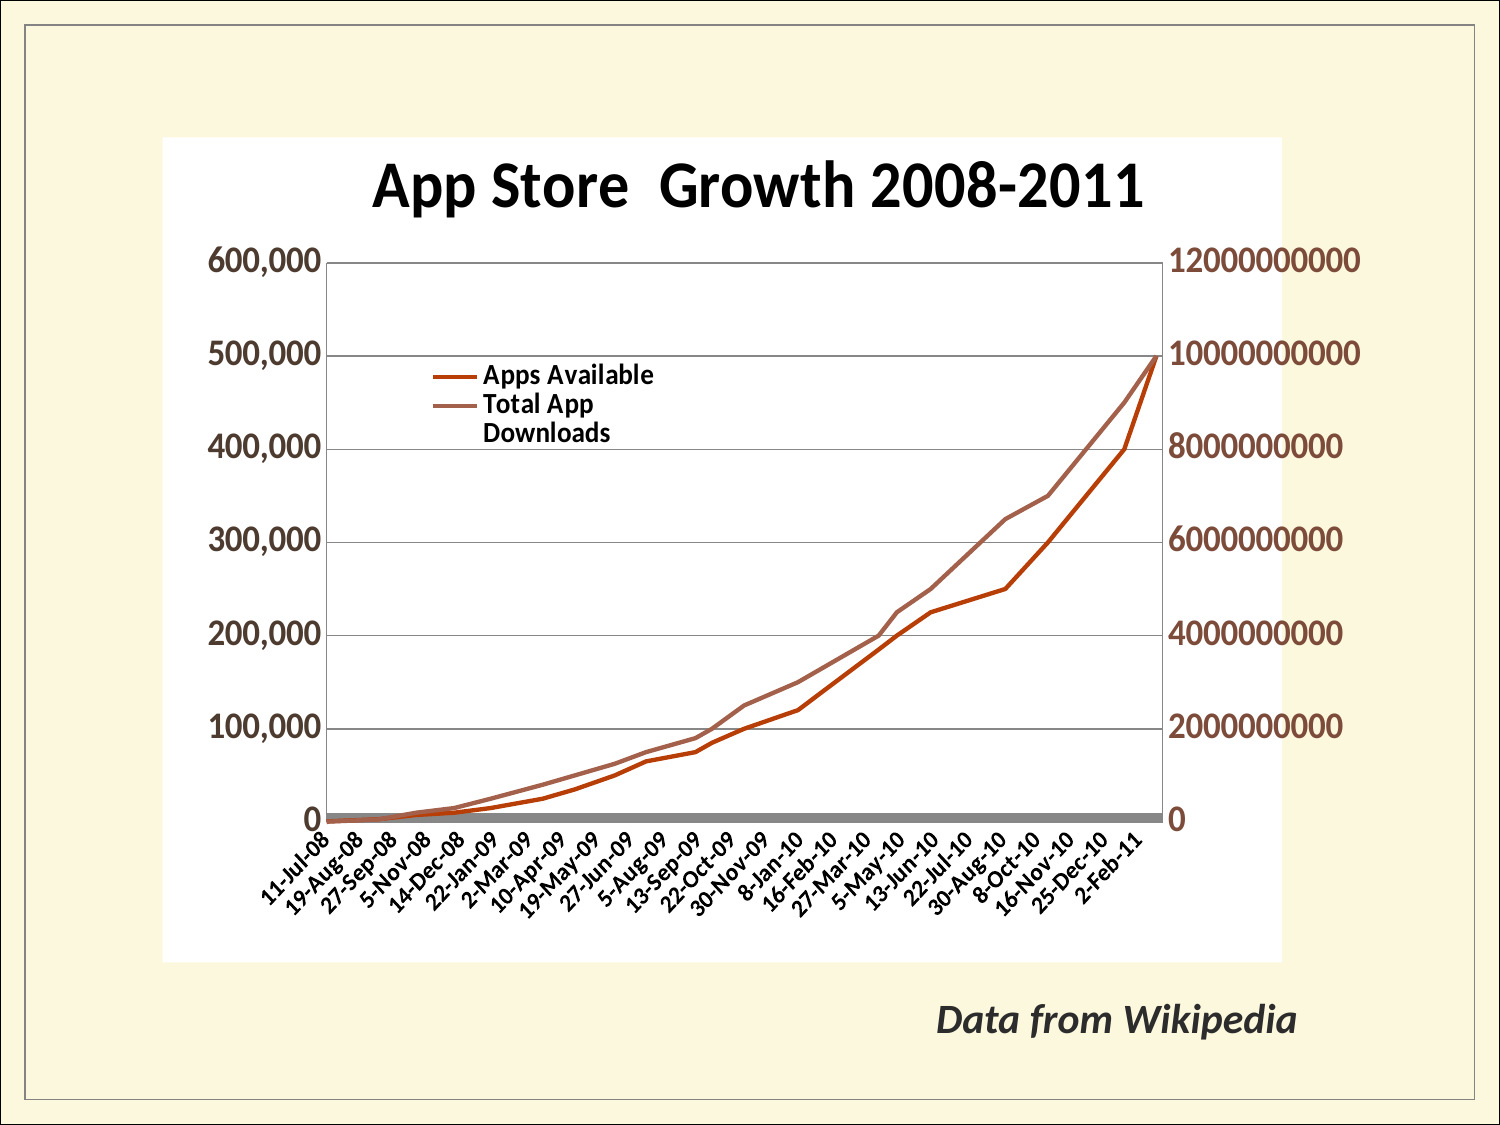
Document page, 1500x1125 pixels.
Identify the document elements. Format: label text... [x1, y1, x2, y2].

chart [162, 137, 1363, 963]
text_box Data from Wikipedia [150, 984, 1313, 1050]
